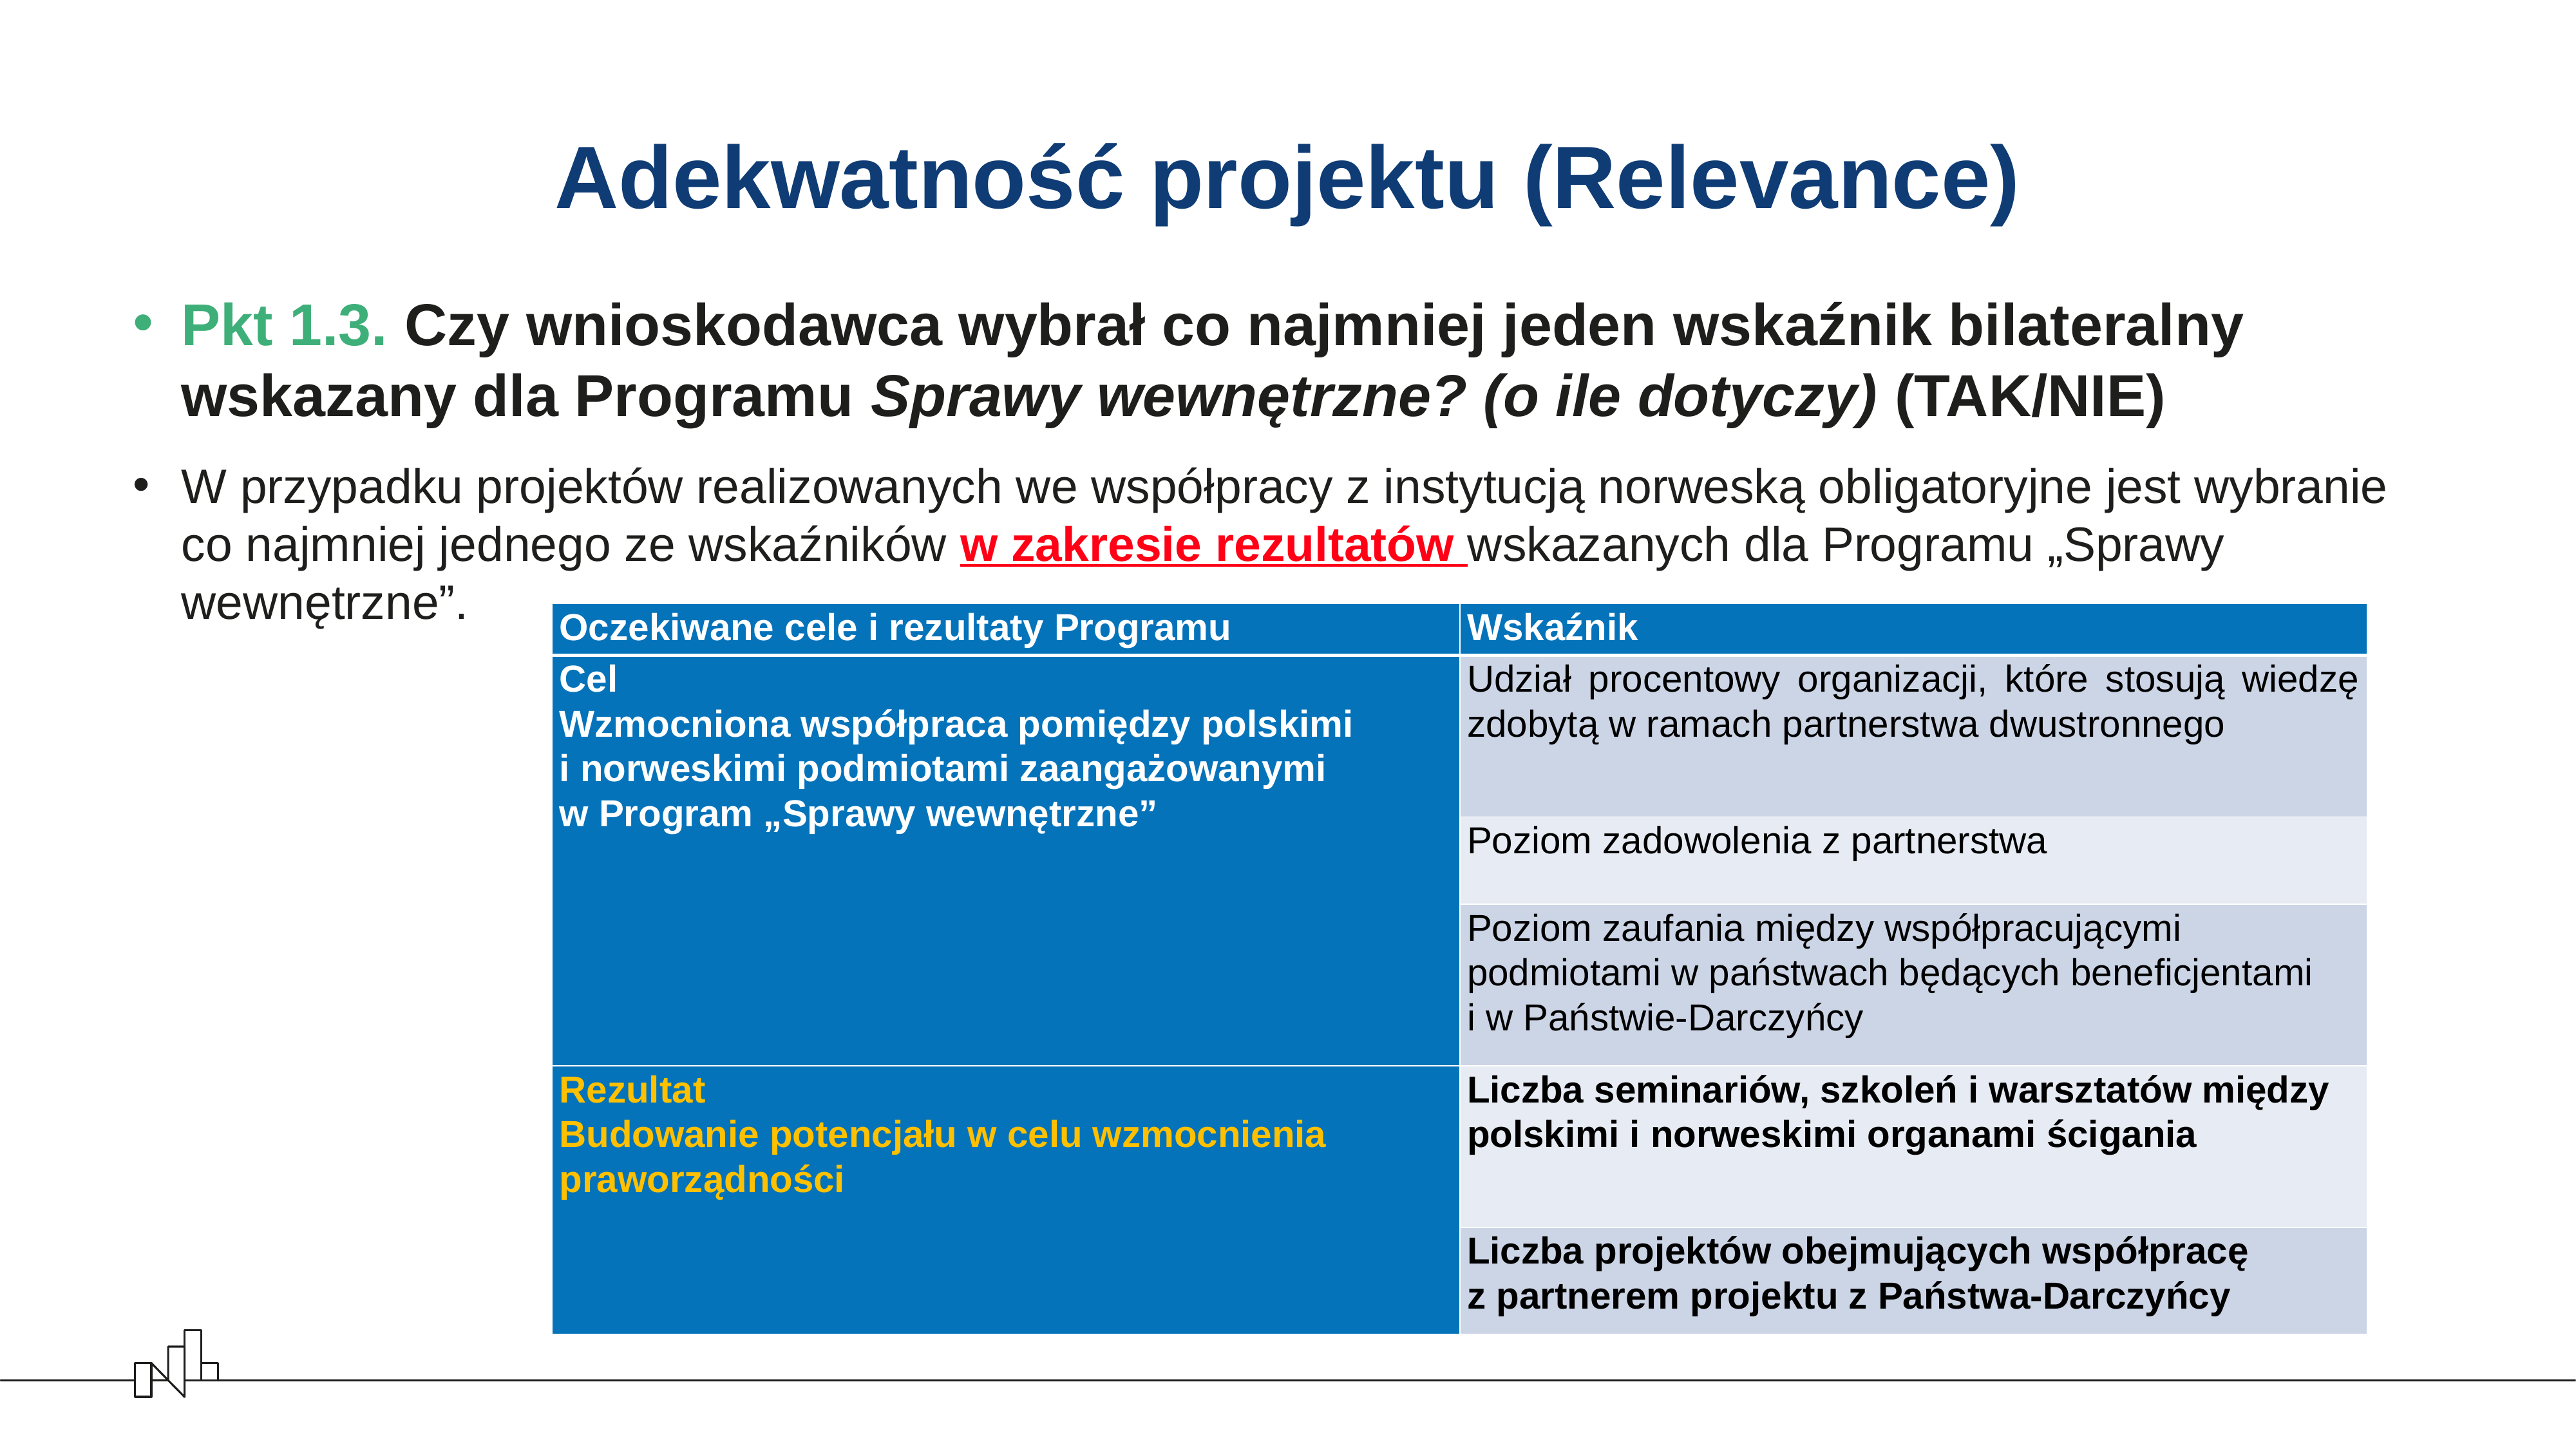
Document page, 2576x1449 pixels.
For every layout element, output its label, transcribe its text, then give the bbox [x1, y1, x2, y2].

table_cell Rezultat Budowanie potencjału w celu wzmocnienia praworządności [553, 1066, 1459, 1334]
title Adekwatność projektu (Relevance) [133, 119, 2443, 227]
table_header Oczekiwane cele i rezultaty Programu [553, 604, 1459, 654]
table_header Wskaźnik [1461, 604, 2367, 654]
table_cell Cel Wzmocniona współpraca pomiędzy polskimi i norweskimi podmiotami zaangażowanymi w Program „Sprawy wewnętrzne” [553, 657, 1459, 1065]
table_cell Poziom zadowolenia z partnerstwa [1461, 817, 2367, 904]
table_cell Liczba projektów obejmujących współpracę z partnerem projektu z Państwa-Darczyńcy [1461, 1228, 2367, 1334]
text_box [2262, 635, 2282, 703]
table_cell Poziom zaufania między współpracującymi podmiotami w państwach będących beneficjentami i w Państwie-Darczyńcy [1461, 905, 2367, 1065]
table_cell Udział procentowy organizacji, które stosują wiedzę zdobytą w ramach partnerstwa dwustronnego [1461, 657, 2367, 817]
table_cell Liczba seminariów, szkoleń i warsztatów między polskimi i norweskimi organami ścigania [1461, 1066, 2367, 1227]
list Pkt 1.3. Czy wnioskodawca wybrał co najmniej jeden wskaźnik bilateralny wskazany dla Programu Sprawy wewnętrzne? (o ile dotyczy) (TAK/NIE) W przypadku projektów realizowanych we współpracy z instytucją norweską obligatoryjne jest wybranie co najmniej jednego ze wskaźników w zakresie rezultatów wskazanych dla Programu „Sprawy wewnętrzne”. [133, 286, 2414, 1258]
